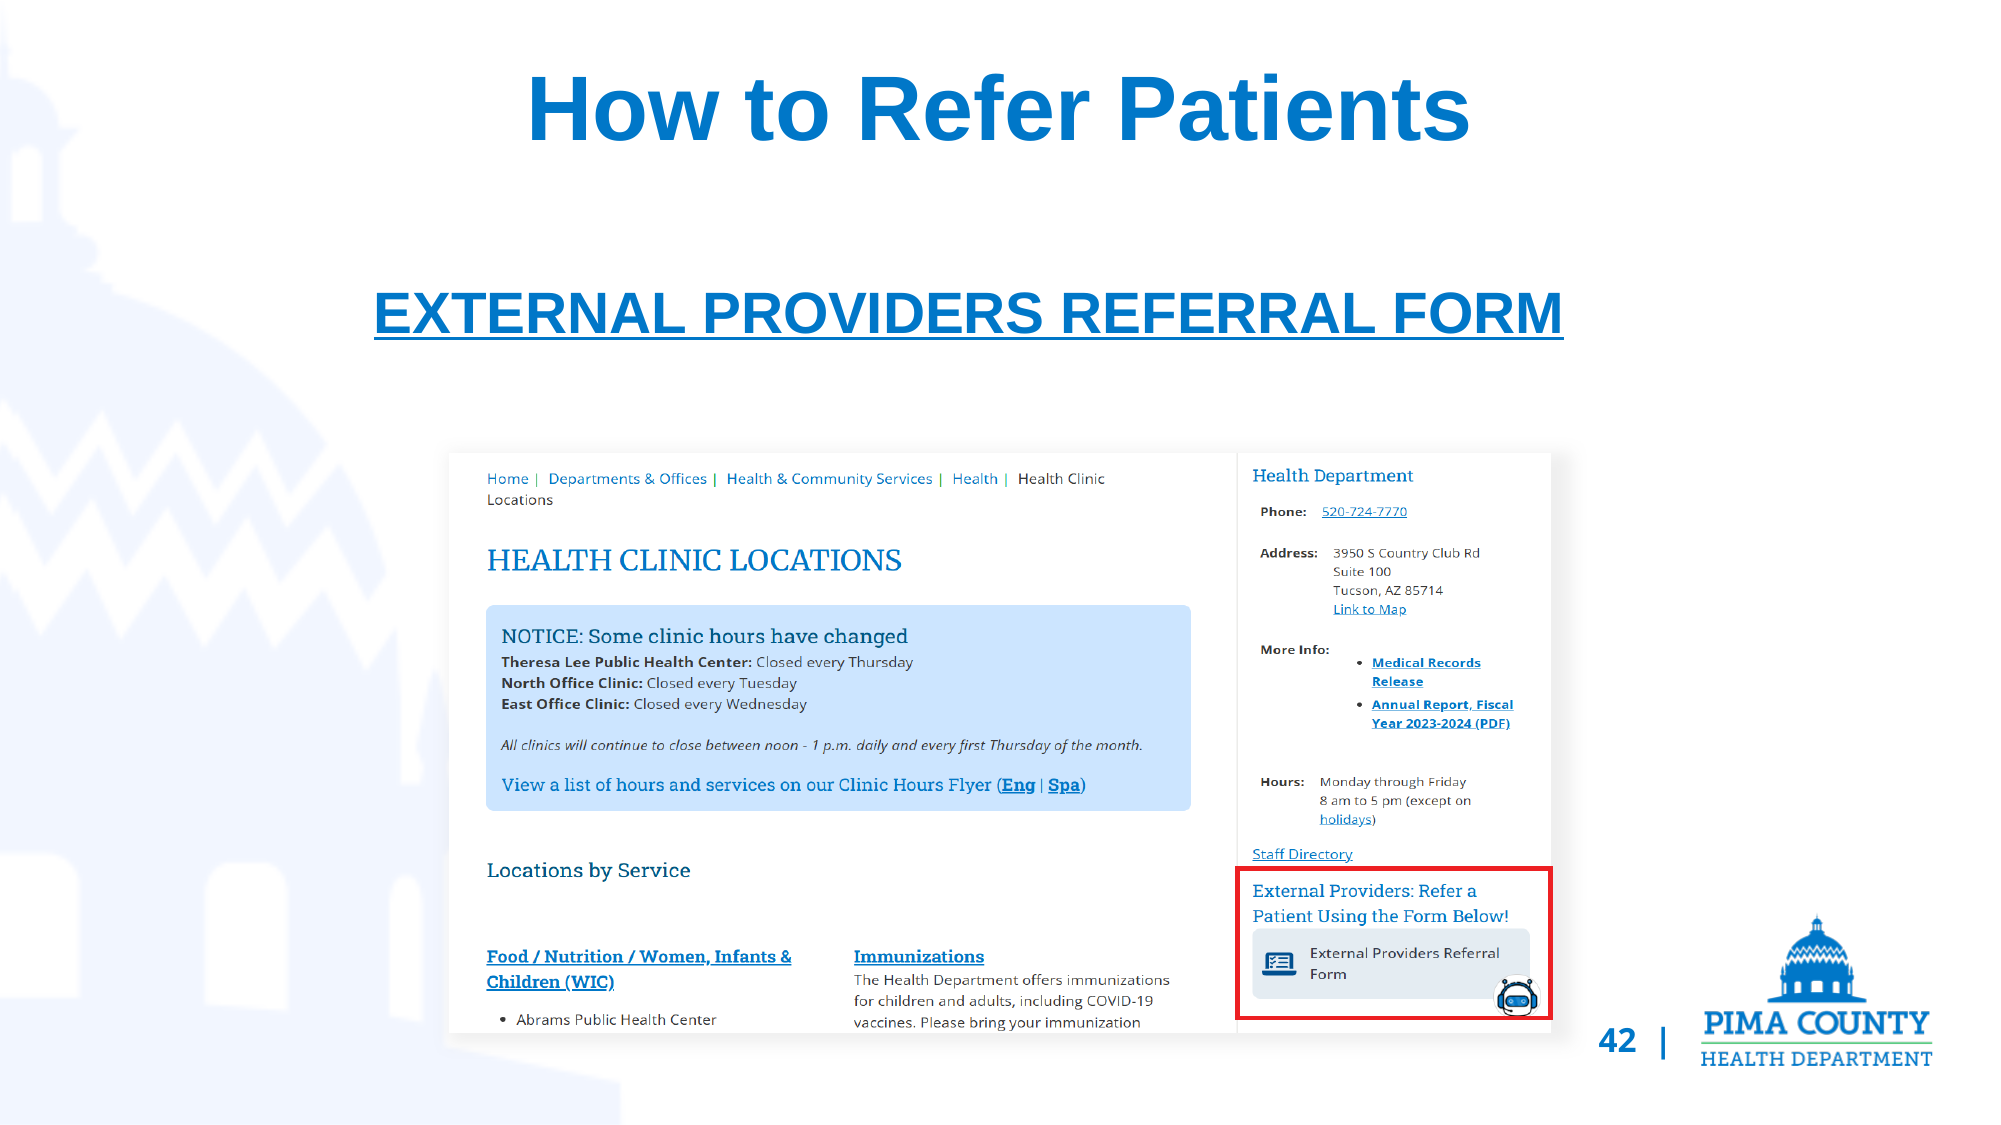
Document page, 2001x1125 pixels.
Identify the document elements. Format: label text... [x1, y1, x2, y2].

slide_number 42 | [1237, 1011, 1688, 1072]
picture [449, 453, 1551, 1034]
title How to Refer Patients [189, 53, 1811, 155]
list EXTERNAL PROVIDERS REFERRAL FORM [329, 253, 1610, 377]
picture [1701, 912, 1933, 1066]
